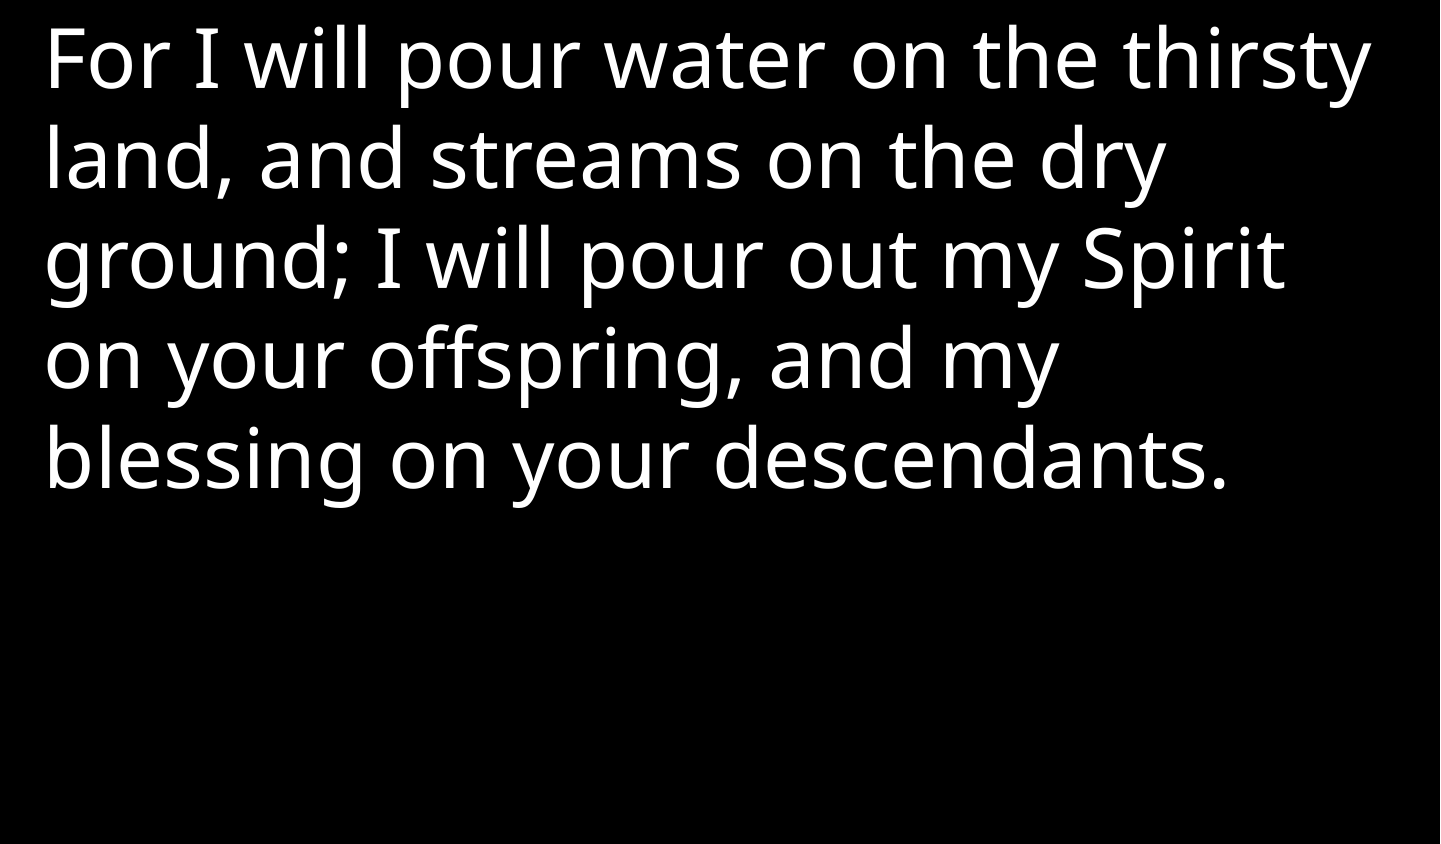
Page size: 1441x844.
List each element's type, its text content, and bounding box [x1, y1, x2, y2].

subtitle For I will pour water on the thirsty land, and streams on the dry ground; I will pour out my Spirit on your offspring, and my blessing on your descendants. [32, 0, 1408, 844]
